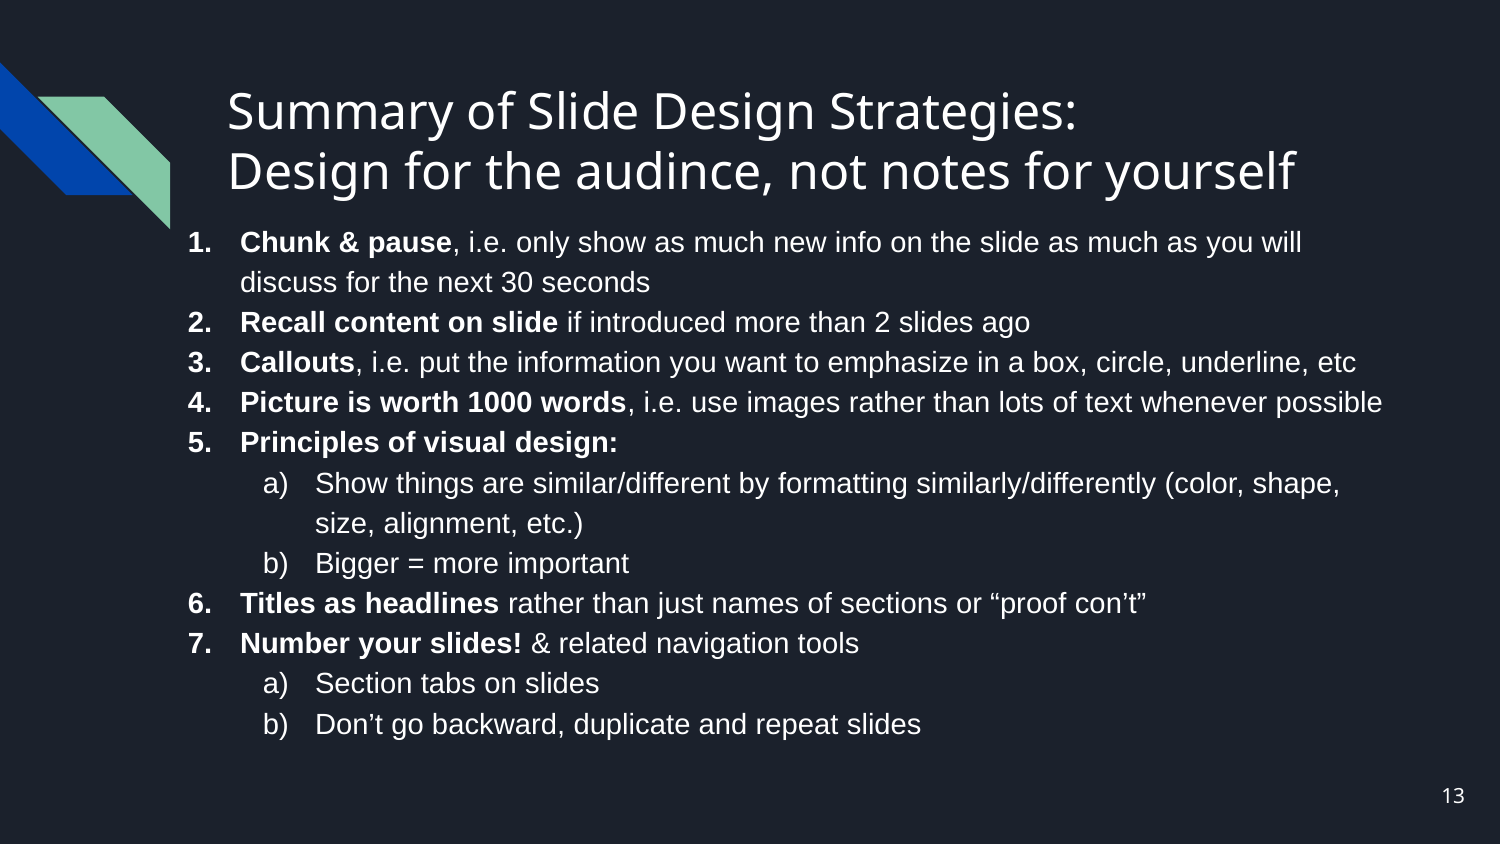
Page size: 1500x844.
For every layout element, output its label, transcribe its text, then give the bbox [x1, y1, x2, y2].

title Summary of Slide Design Strategies: Design for the audince, not notes for yourself [212, 64, 1368, 202]
list Chunk & pause, i.e. only show as much new info on the slide as much as you will discuss for the next 30 seconds Recall content on slide if introduced more than 2 slides ago Callouts, i.e. put the information you want to emphasize in a box, circle, underline, etc Picture is worth 1000 words, i.e. use images rather than lots of text whenever possible Principles of visual design: Show things are similar/different by formatting similarly/differently (color, shape, size, alignment, etc.) Bigger = more important Titles as headlines rather than just names of sections or “proof con’t” Number your slides! & related navigation tools Section tabs on slides Don’t go backward, duplicate and repeat slides [0, 202, 1408, 792]
slide_number ‹#› [1389, 764, 1480, 830]
